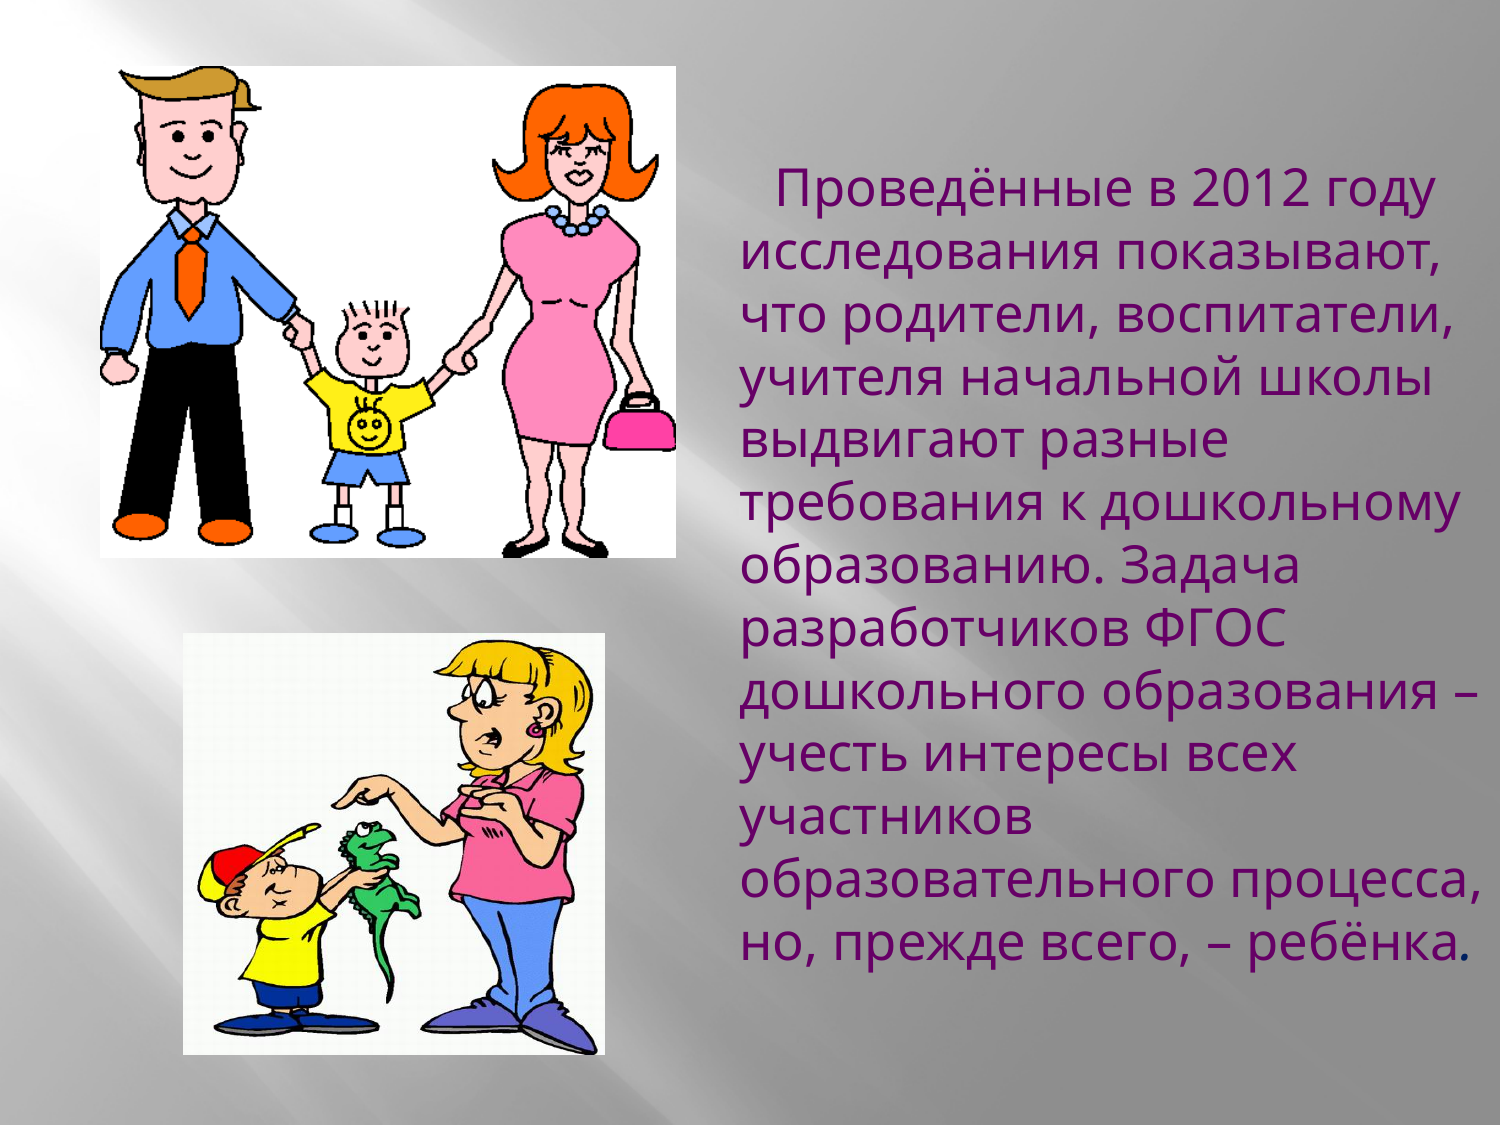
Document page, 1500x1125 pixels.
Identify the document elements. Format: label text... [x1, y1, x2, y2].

list Проведённые в 2012 году исследования показывают, что родители, воспитатели, учителя начальной школы выдвигают разные требования к дошкольному образованию. Задача разработчиков ФГОС дошкольного образования – учесть интересы всех участников образовательного процесса, но, прежде всего, – ребёнка. [643, 0, 1500, 1047]
picture [182, 633, 606, 1055]
picture [100, 66, 676, 558]
